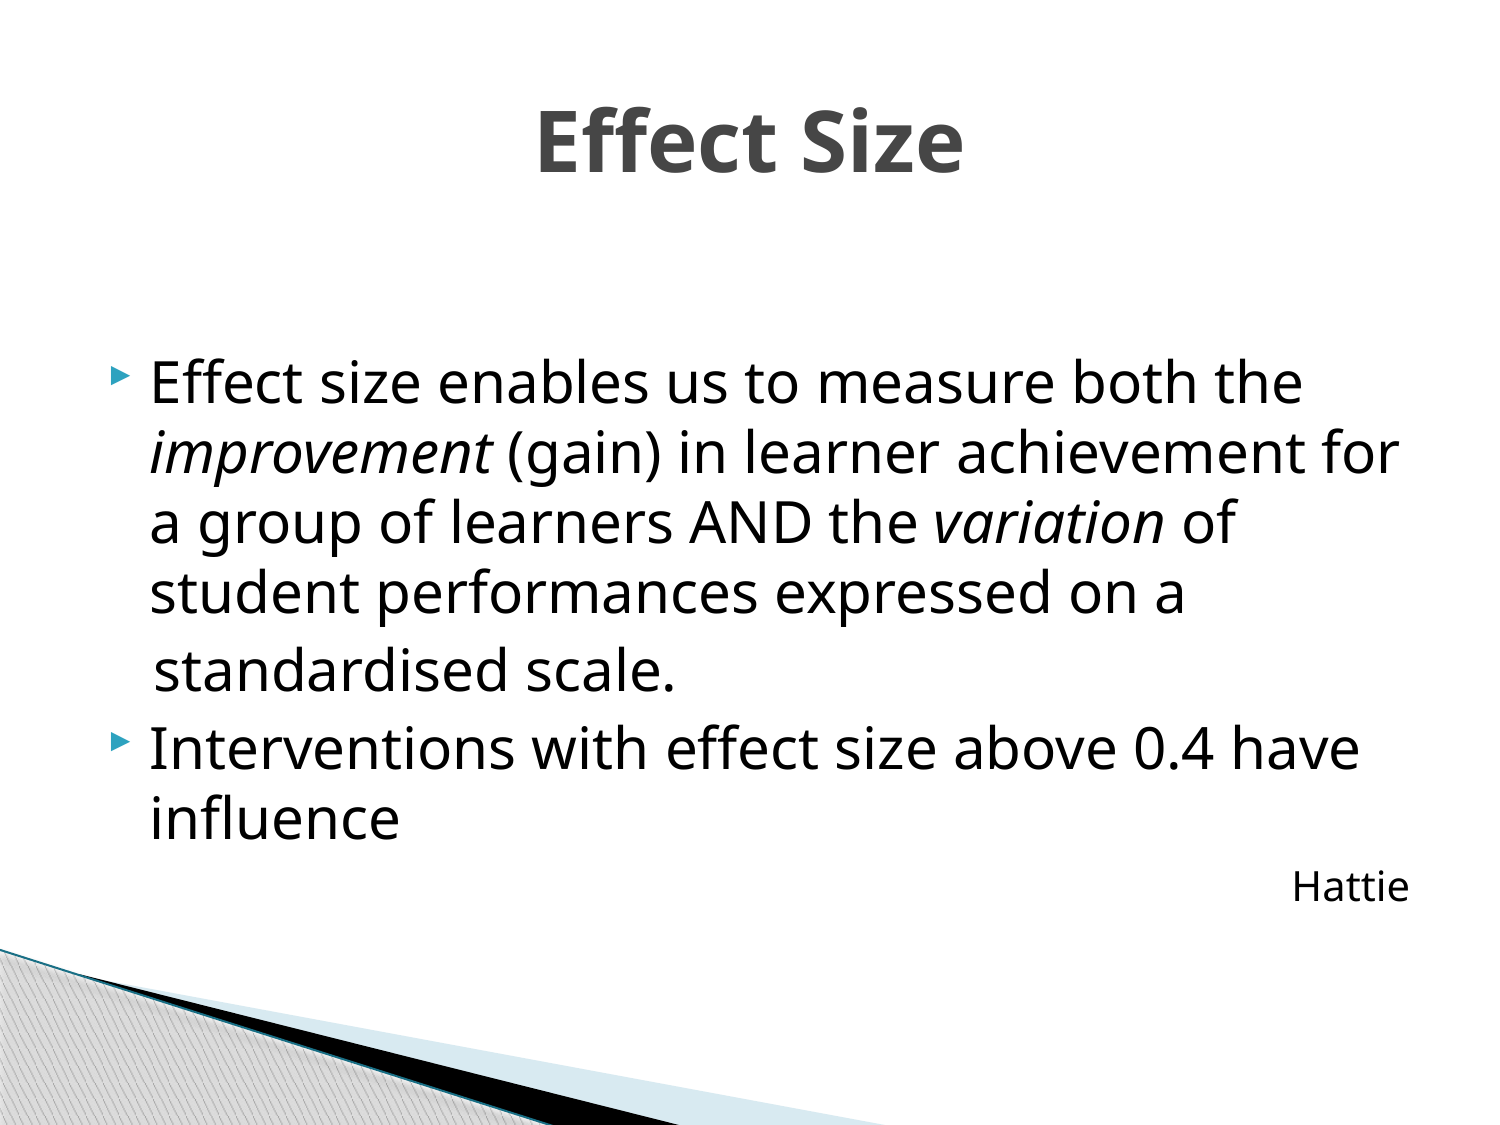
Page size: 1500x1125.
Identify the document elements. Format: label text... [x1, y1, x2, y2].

title Effect Size [75, 45, 1425, 233]
list Effect size enables us to measure both the improvement (gain) in learner achievement for a group of learners AND the variation of student performances expressed on a standardised scale. Interventions with effect size above 0.4 have influence Hattie [75, 337, 1425, 920]
